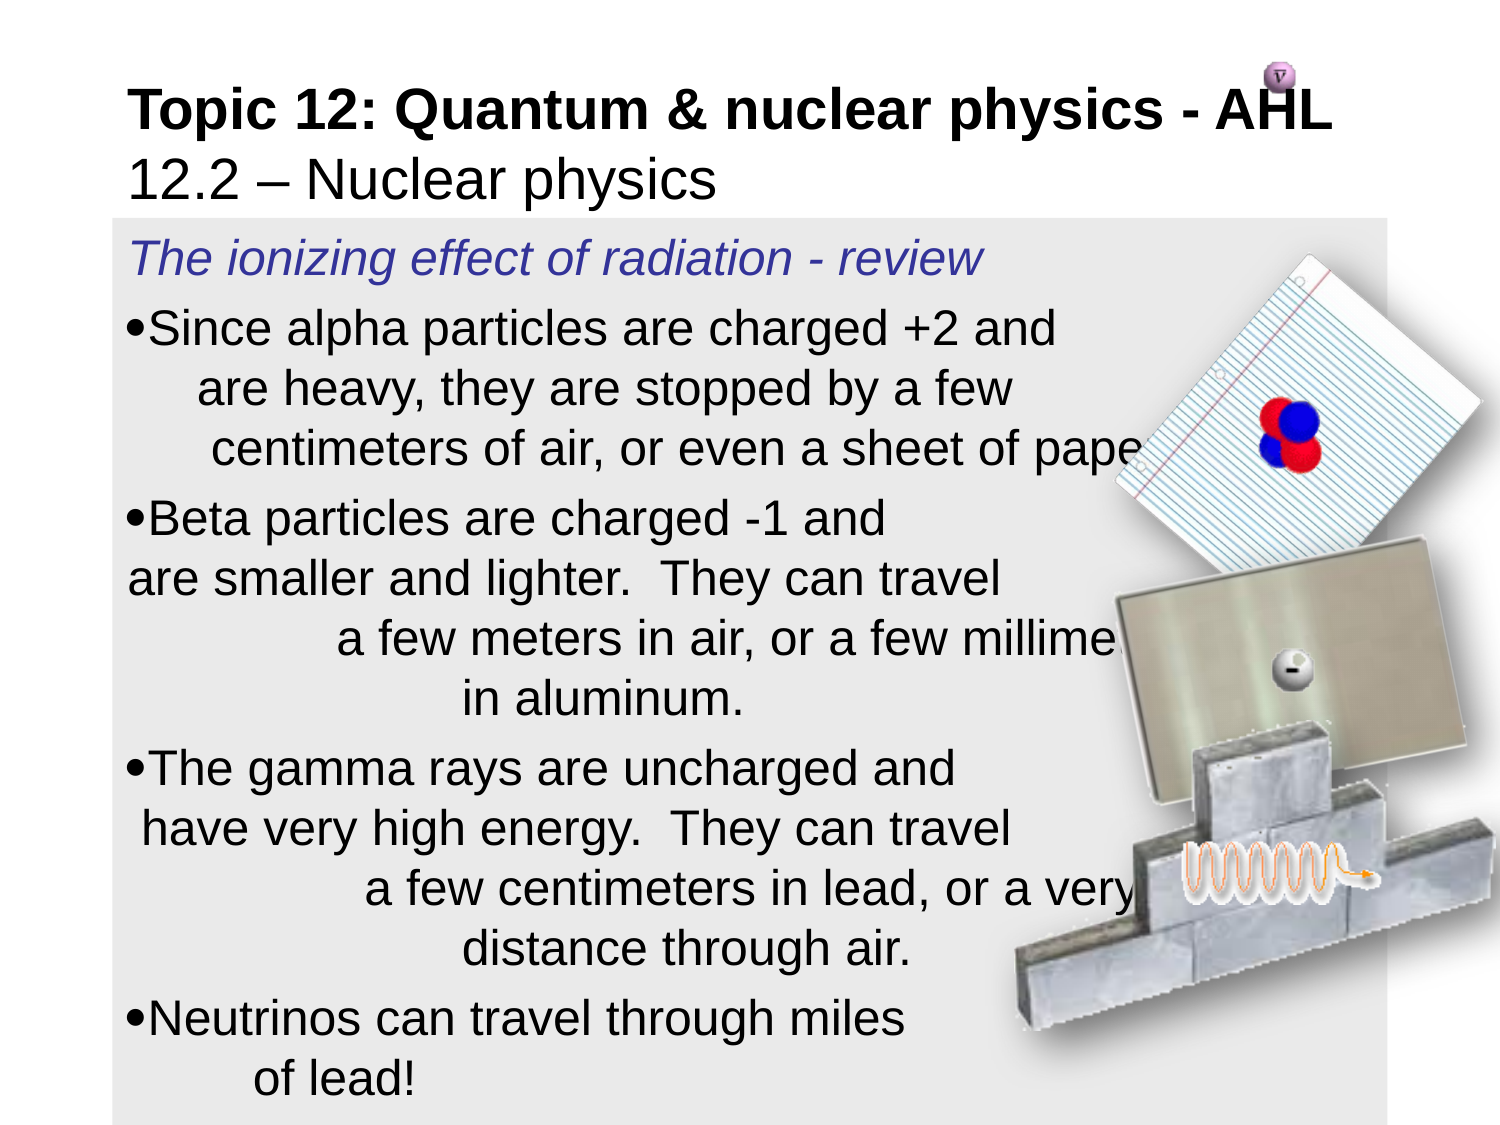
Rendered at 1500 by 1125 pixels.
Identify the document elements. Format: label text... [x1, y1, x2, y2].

text_box The ionizing effect of radiation - review Since alpha particles are charged +2 and are heavy, they are stopped by a few centimeters of air, or even a sheet of paper. Beta particles are charged -1 and are smaller and lighter. They can travel a few meters in air, or a few millimeters in aluminum. The gamma rays are uncharged and have very high energy. They can travel a few centimeters in lead, or a very long distance through air. Neutrinos can travel through miles of lead! [112, 217, 1388, 1125]
picture [1259, 57, 1301, 99]
text_box Topic 12: Quantum & nuclear physics - AHL 12.2 – Nuclear physics [112, 67, 1388, 215]
picture [1014, 253, 1500, 1031]
